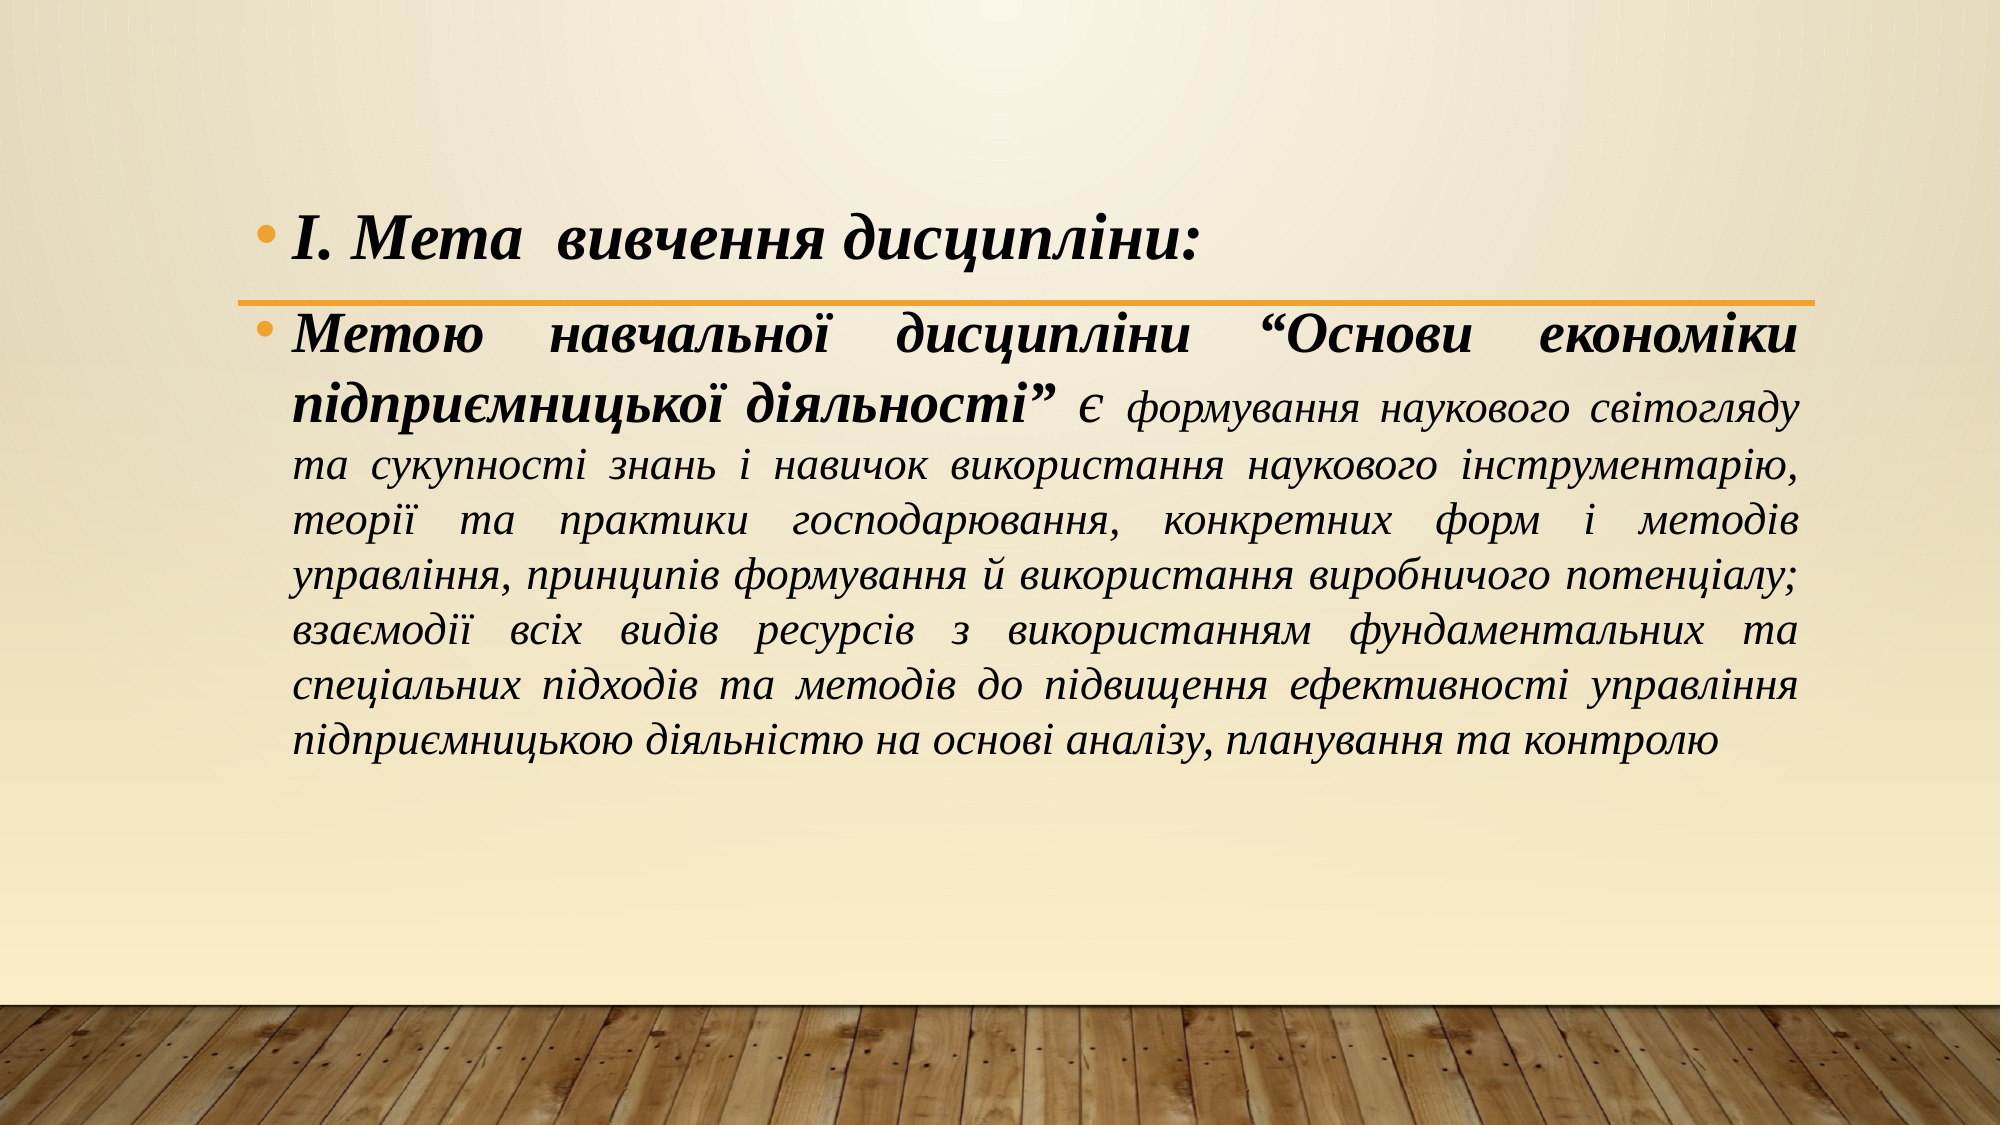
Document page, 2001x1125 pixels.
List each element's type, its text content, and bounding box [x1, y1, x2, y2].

list І. Мета вивчення дисципліни: Метою навчальної дисципліни “Основи економіки підприємницької діяльності” є формування наукового світогляду та сукупності знань і навичок використання наукового інструментарію, теорії та практики господарювання, конкретних форм і методів управління, принципів формування й використання виробничого потенціалу; взаємодії всіх видів ресурсів з використанням фундаментальних та спеціальних підходів та методів до підвищення ефективності управління підприємницькою діяльністю на основі аналізу, планування та контролю [239, 169, 1816, 865]
picture [0, 1005, 2000, 1125]
